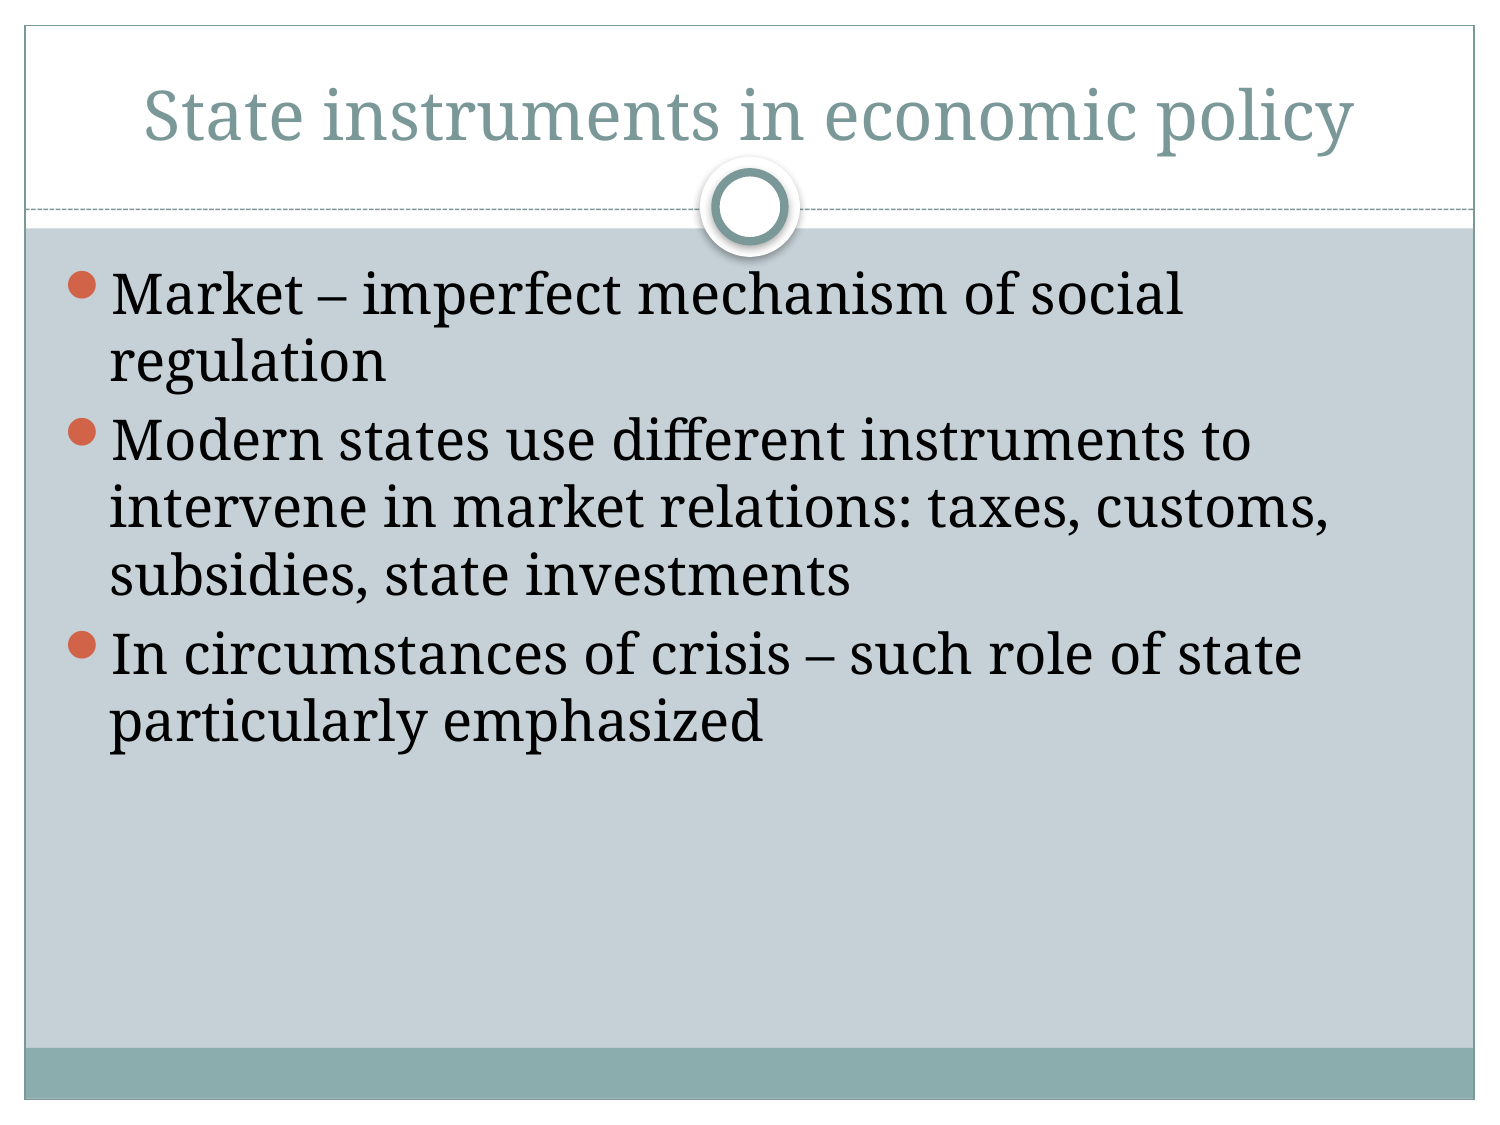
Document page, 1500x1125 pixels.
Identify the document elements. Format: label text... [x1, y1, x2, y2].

list Market – imperfect mechanism of social regulation Modern states use different instruments to intervene in market relations: taxes, customs, subsidies, state investments In circumstances of crisis – such role of state particularly emphasized [49, 250, 1445, 1001]
title State instruments in economic policy [49, 37, 1450, 162]
